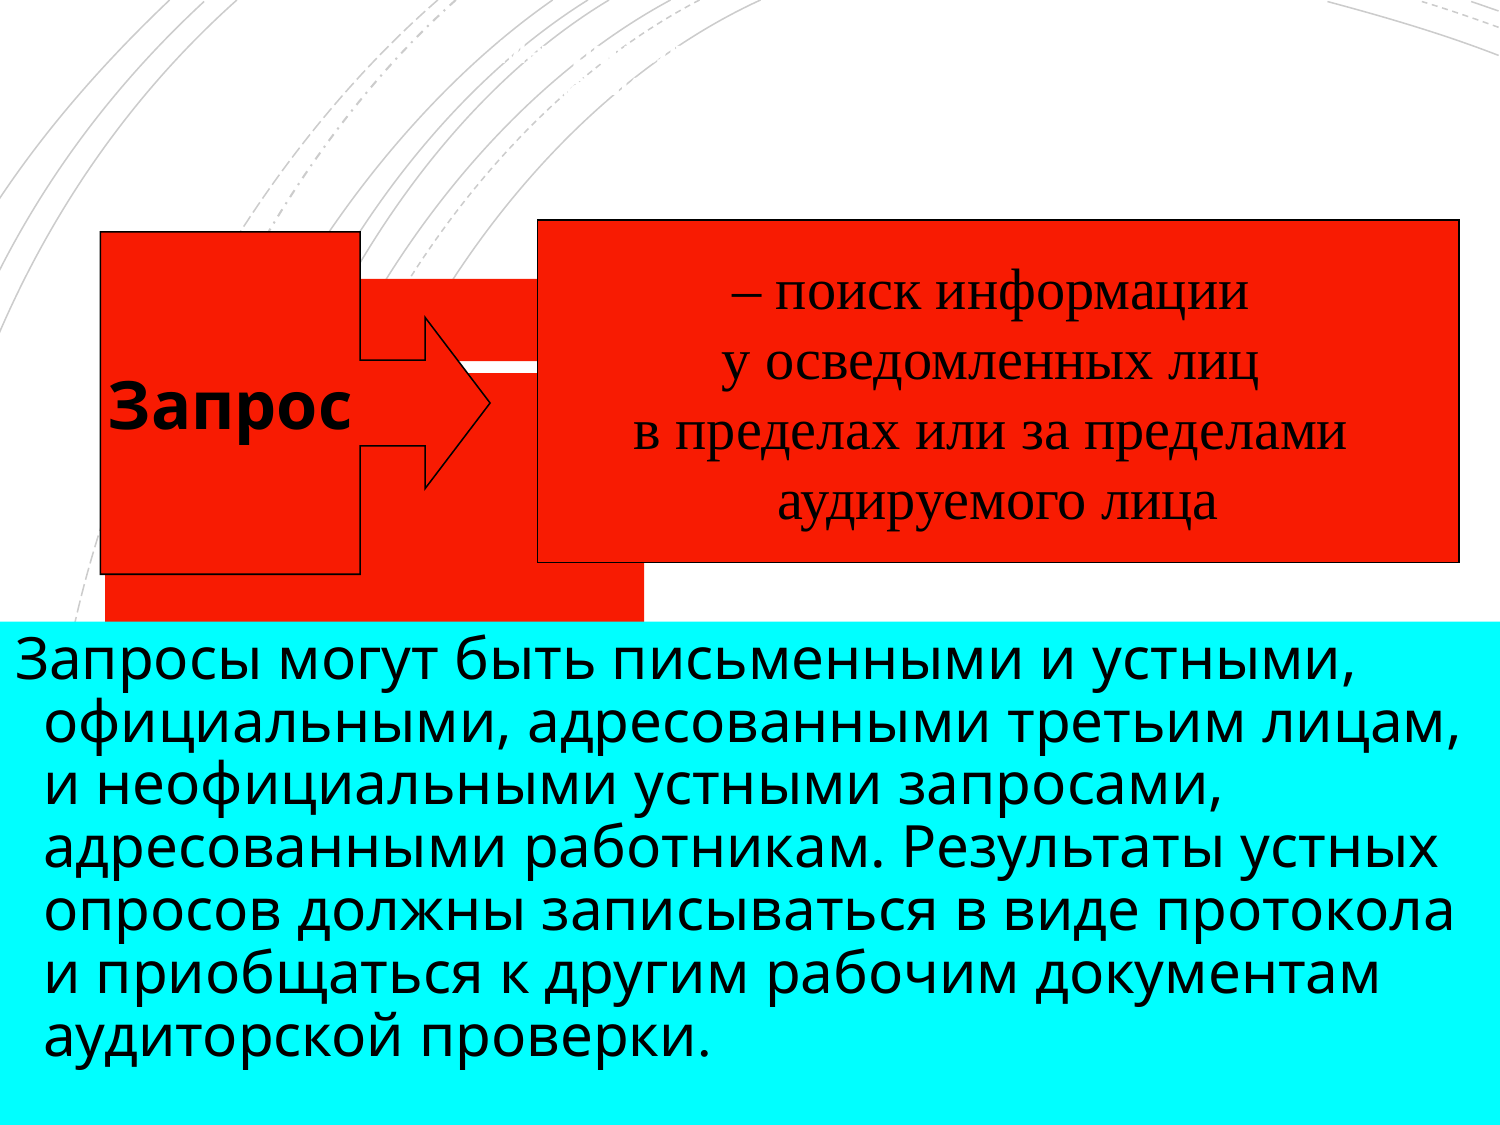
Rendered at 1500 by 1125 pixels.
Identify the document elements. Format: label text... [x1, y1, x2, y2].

title Методы получения доказательств (аудиторские процедуры) [0, 0, 1500, 140]
list Запросы могут быть письменными и устными, официальными, адресованными третьим лицам, и неофициальными устными запросами, адресованными работникам. Результаты устных опросов должны записываться в виде протокола и приобщаться к другим рабочим документам аудиторской проверки. [0, 621, 1500, 1125]
text_box – поиск информации у осведомленных лиц в пределах или за пределами аудируемого лица [537, 220, 1459, 563]
text_box Запрос [100, 231, 491, 575]
